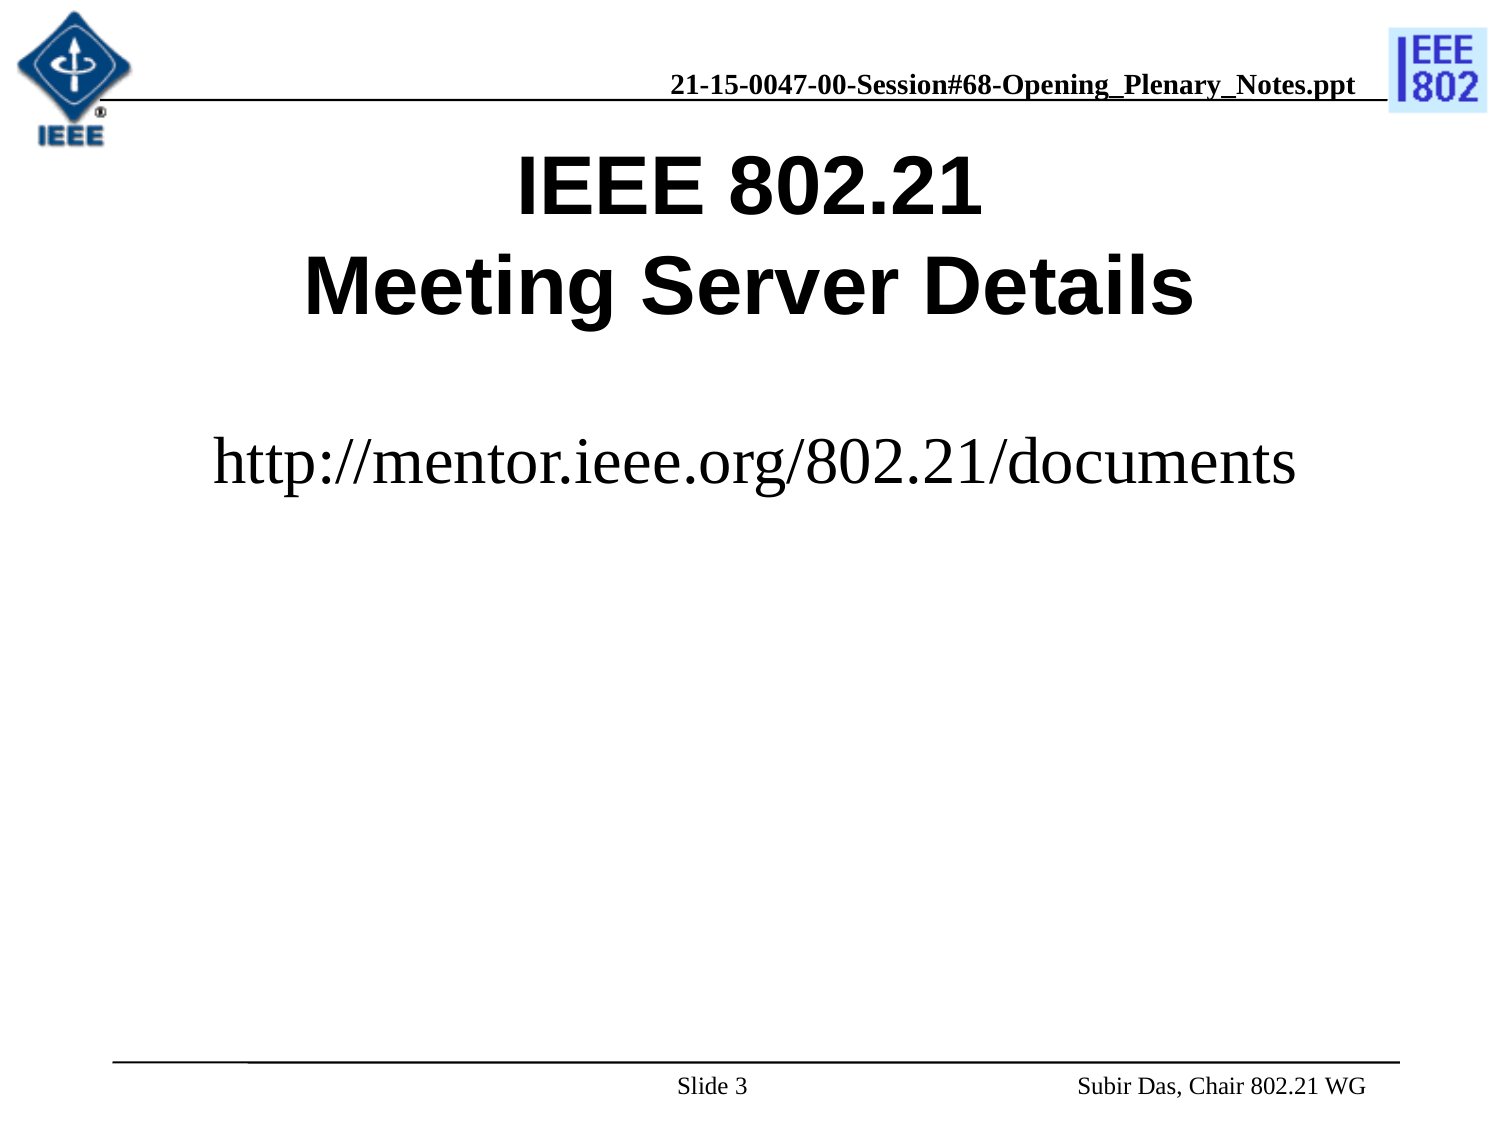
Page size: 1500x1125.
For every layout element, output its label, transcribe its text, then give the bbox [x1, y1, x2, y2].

title IEEE 802.21 Meeting Server Details [112, 112, 1388, 351]
text_box Slide 3 [662, 1062, 788, 1093]
text_box http://mentor.ieee.org/802.21/documents [149, 424, 1363, 950]
picture [12, 9, 137, 150]
text_box Subir Das, Chair 802.21 WG [1050, 1062, 1412, 1106]
picture [1374, 9, 1499, 138]
